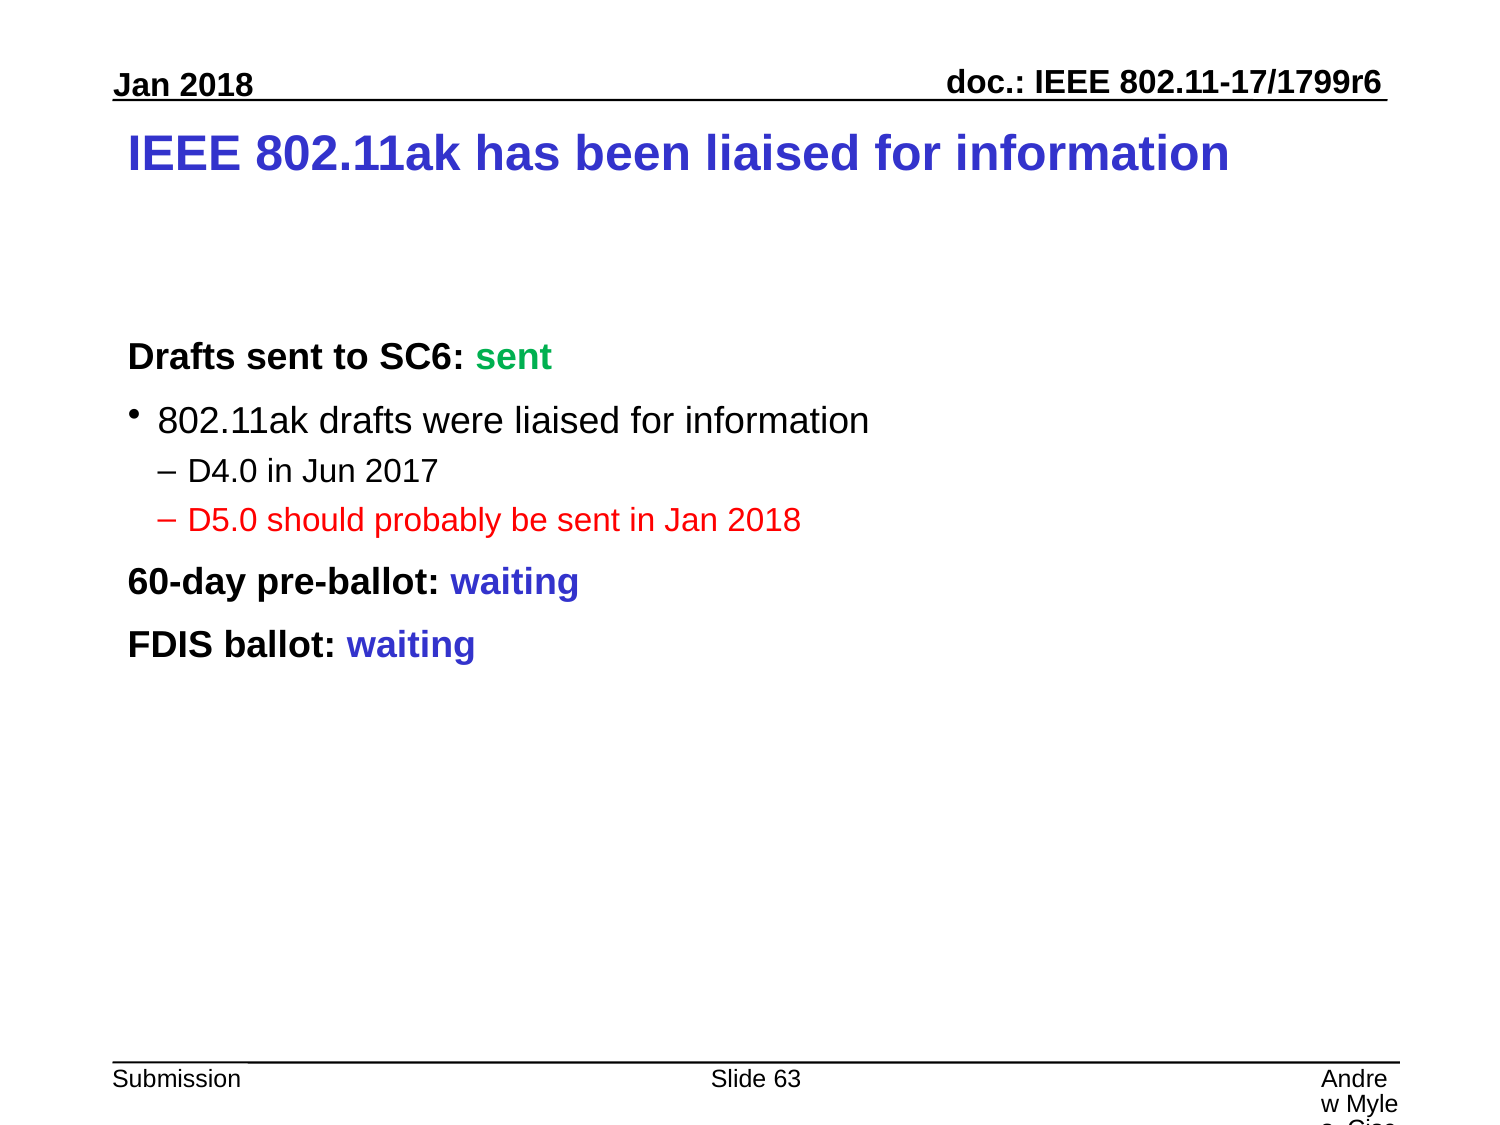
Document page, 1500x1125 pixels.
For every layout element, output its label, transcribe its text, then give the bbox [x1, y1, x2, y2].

footer Andrew Myles, Cisco [1320, 1061, 1402, 1093]
list Drafts sent to SC6: sent 802.11ak drafts were liaised for information D4.0 in Jun 2017 D5.0 should probably be sent in Jan 2018 60-day pre-ballot: waiting FDIS ballot: waiting [112, 324, 1388, 1000]
slide_number Slide 63 [709, 1061, 803, 1093]
title IEEE 802.11ak has been liaised for information [112, 112, 1388, 288]
